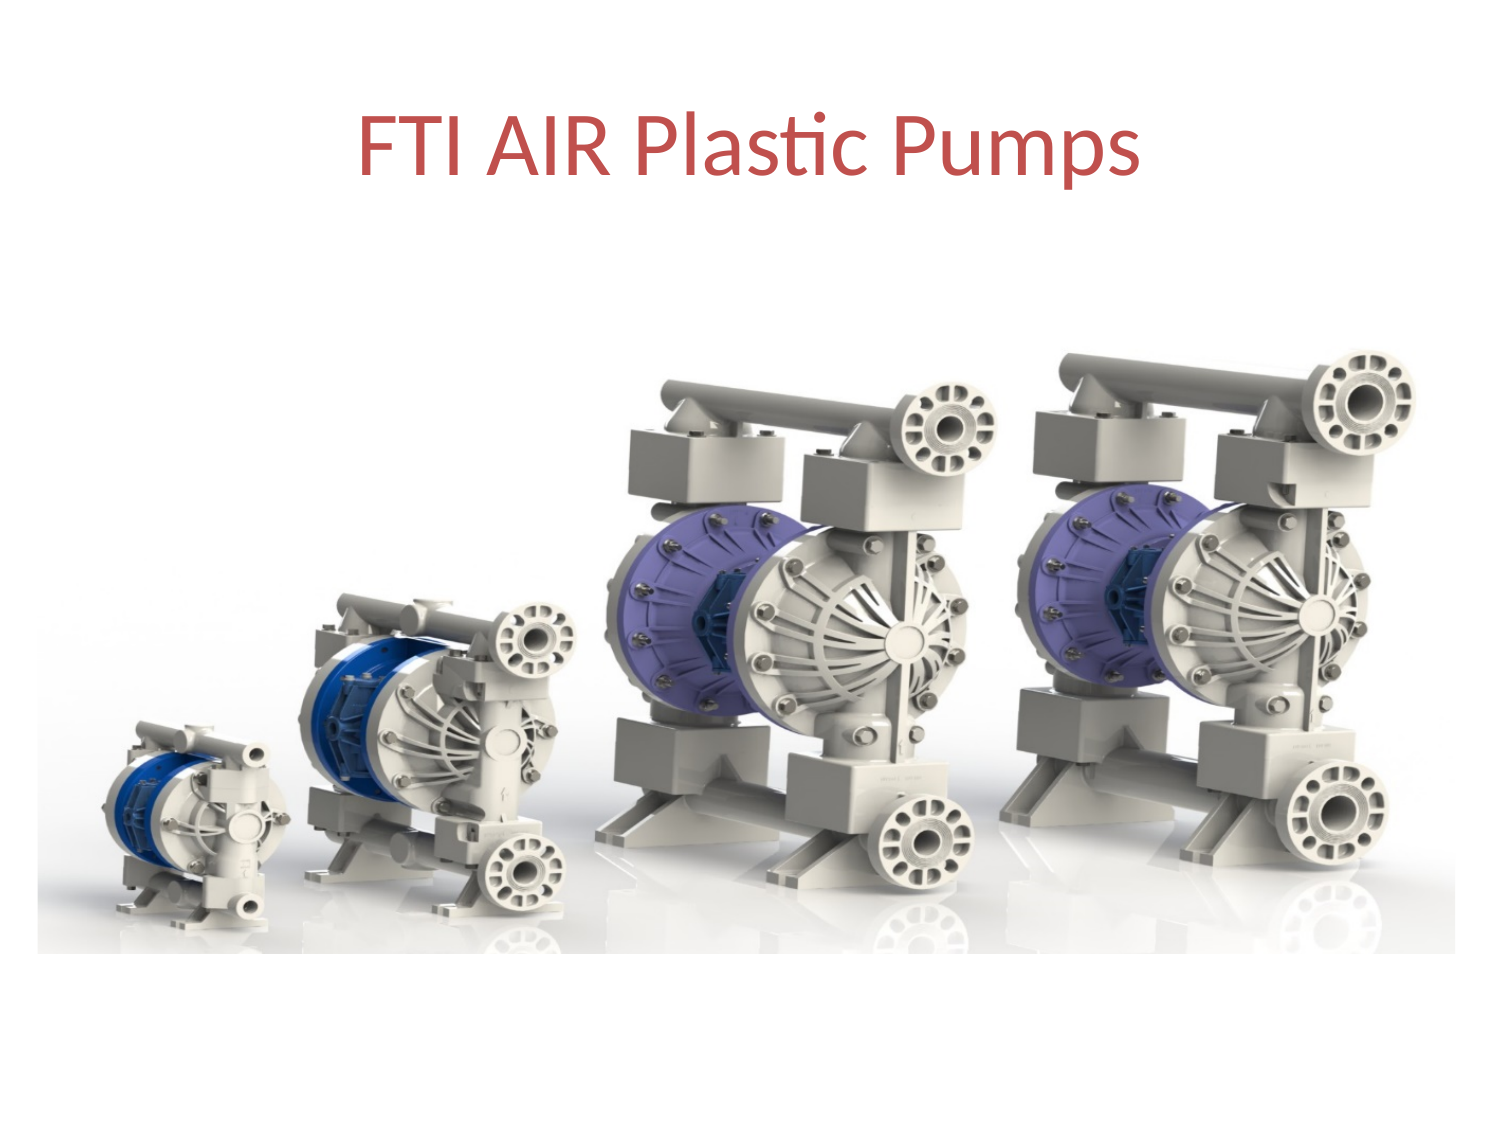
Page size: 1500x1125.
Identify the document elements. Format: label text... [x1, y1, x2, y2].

title FTI AIR Plastic Pumps [75, 45, 1425, 233]
picture [37, 312, 1456, 954]
